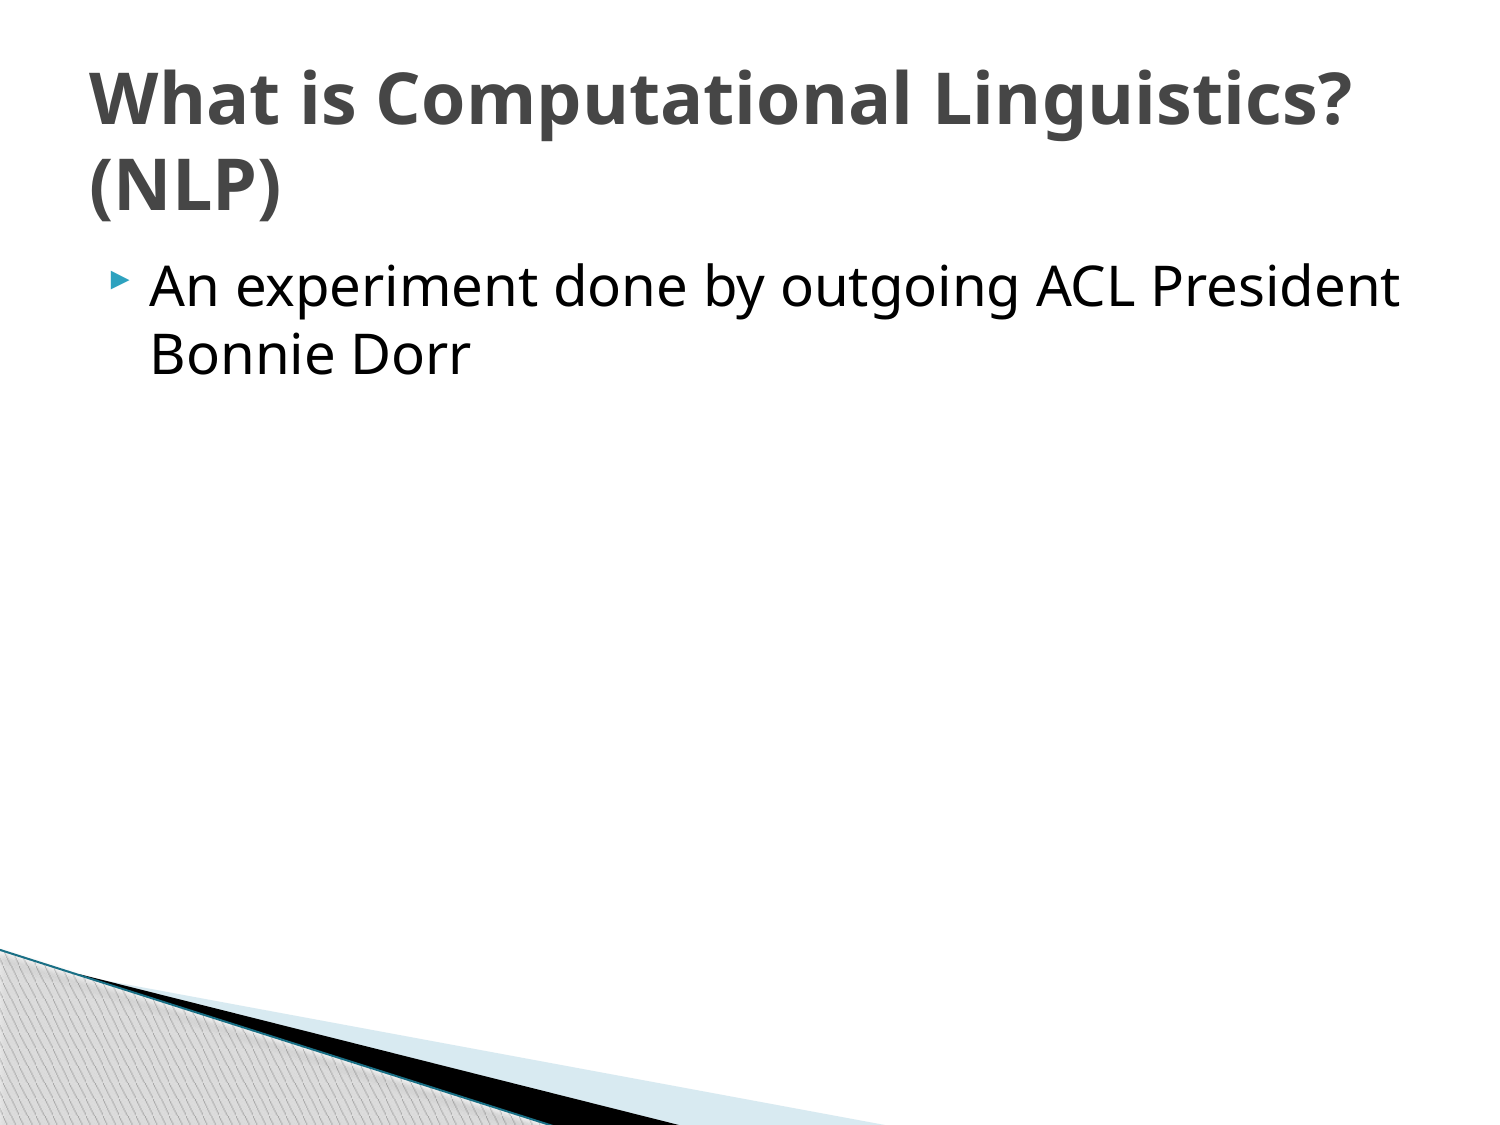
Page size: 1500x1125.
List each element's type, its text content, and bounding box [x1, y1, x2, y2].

title What is Computational Linguistics? (NLP) [75, 45, 1425, 233]
list An experiment done by outgoing ACL President Bonnie Dorr [75, 243, 1425, 986]
